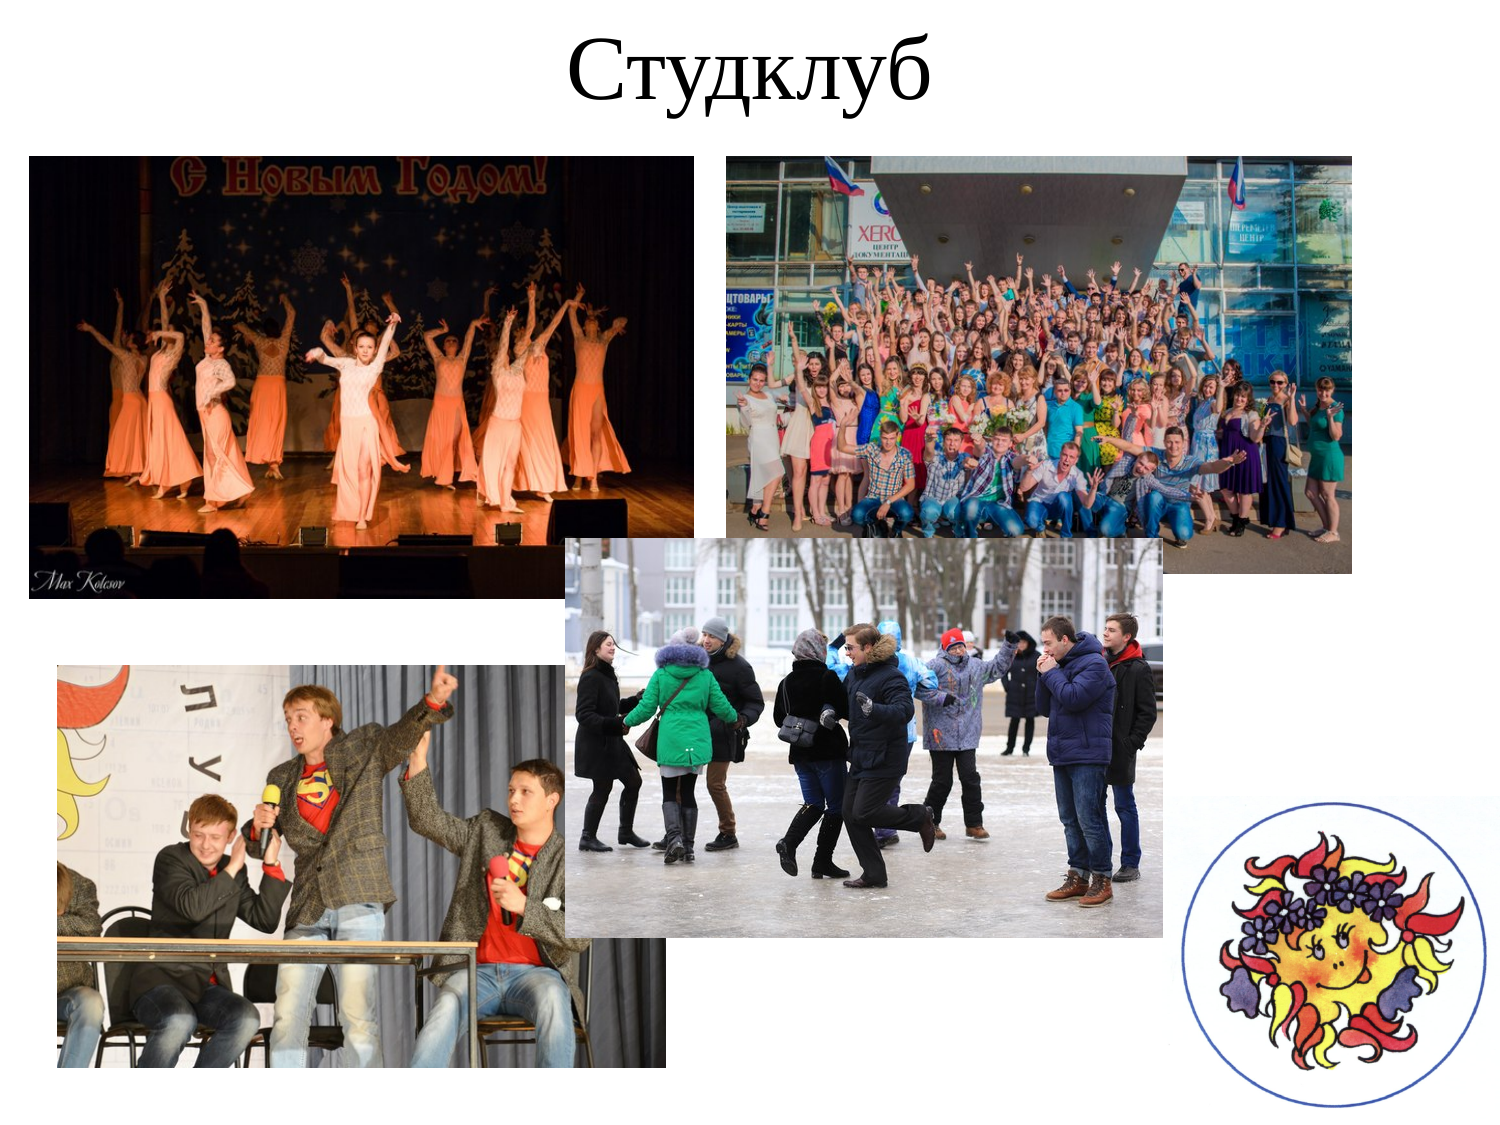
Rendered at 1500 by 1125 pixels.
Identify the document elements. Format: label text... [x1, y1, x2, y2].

title Студклуб [75, 0, 1425, 126]
picture [29, 155, 1500, 1125]
